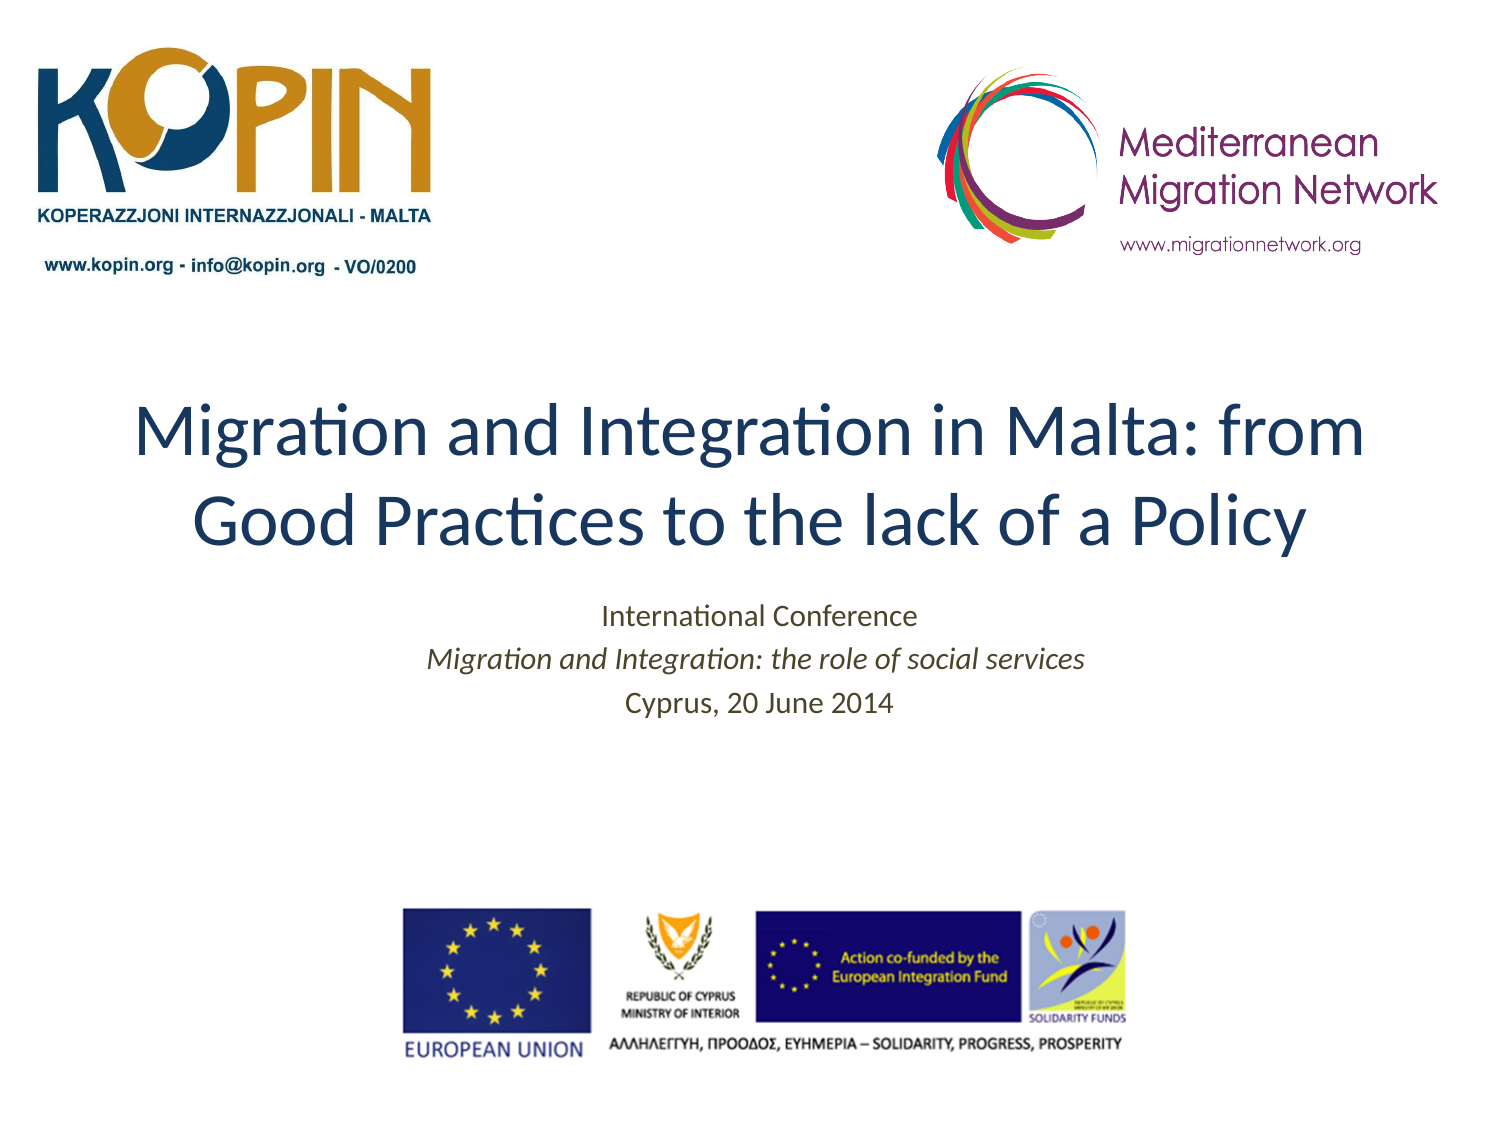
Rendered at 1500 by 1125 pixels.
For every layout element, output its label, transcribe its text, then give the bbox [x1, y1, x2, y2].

subtitle International Conference Migration and Integration: the role of social services Cyprus, 20 June 2014 [234, 587, 1285, 775]
title Migration and Integration in Malta: from Good Practices to the lack of a Policy [112, 349, 1388, 591]
picture [399, 899, 1143, 1068]
picture [937, 66, 1438, 255]
picture [0, 5, 469, 317]
